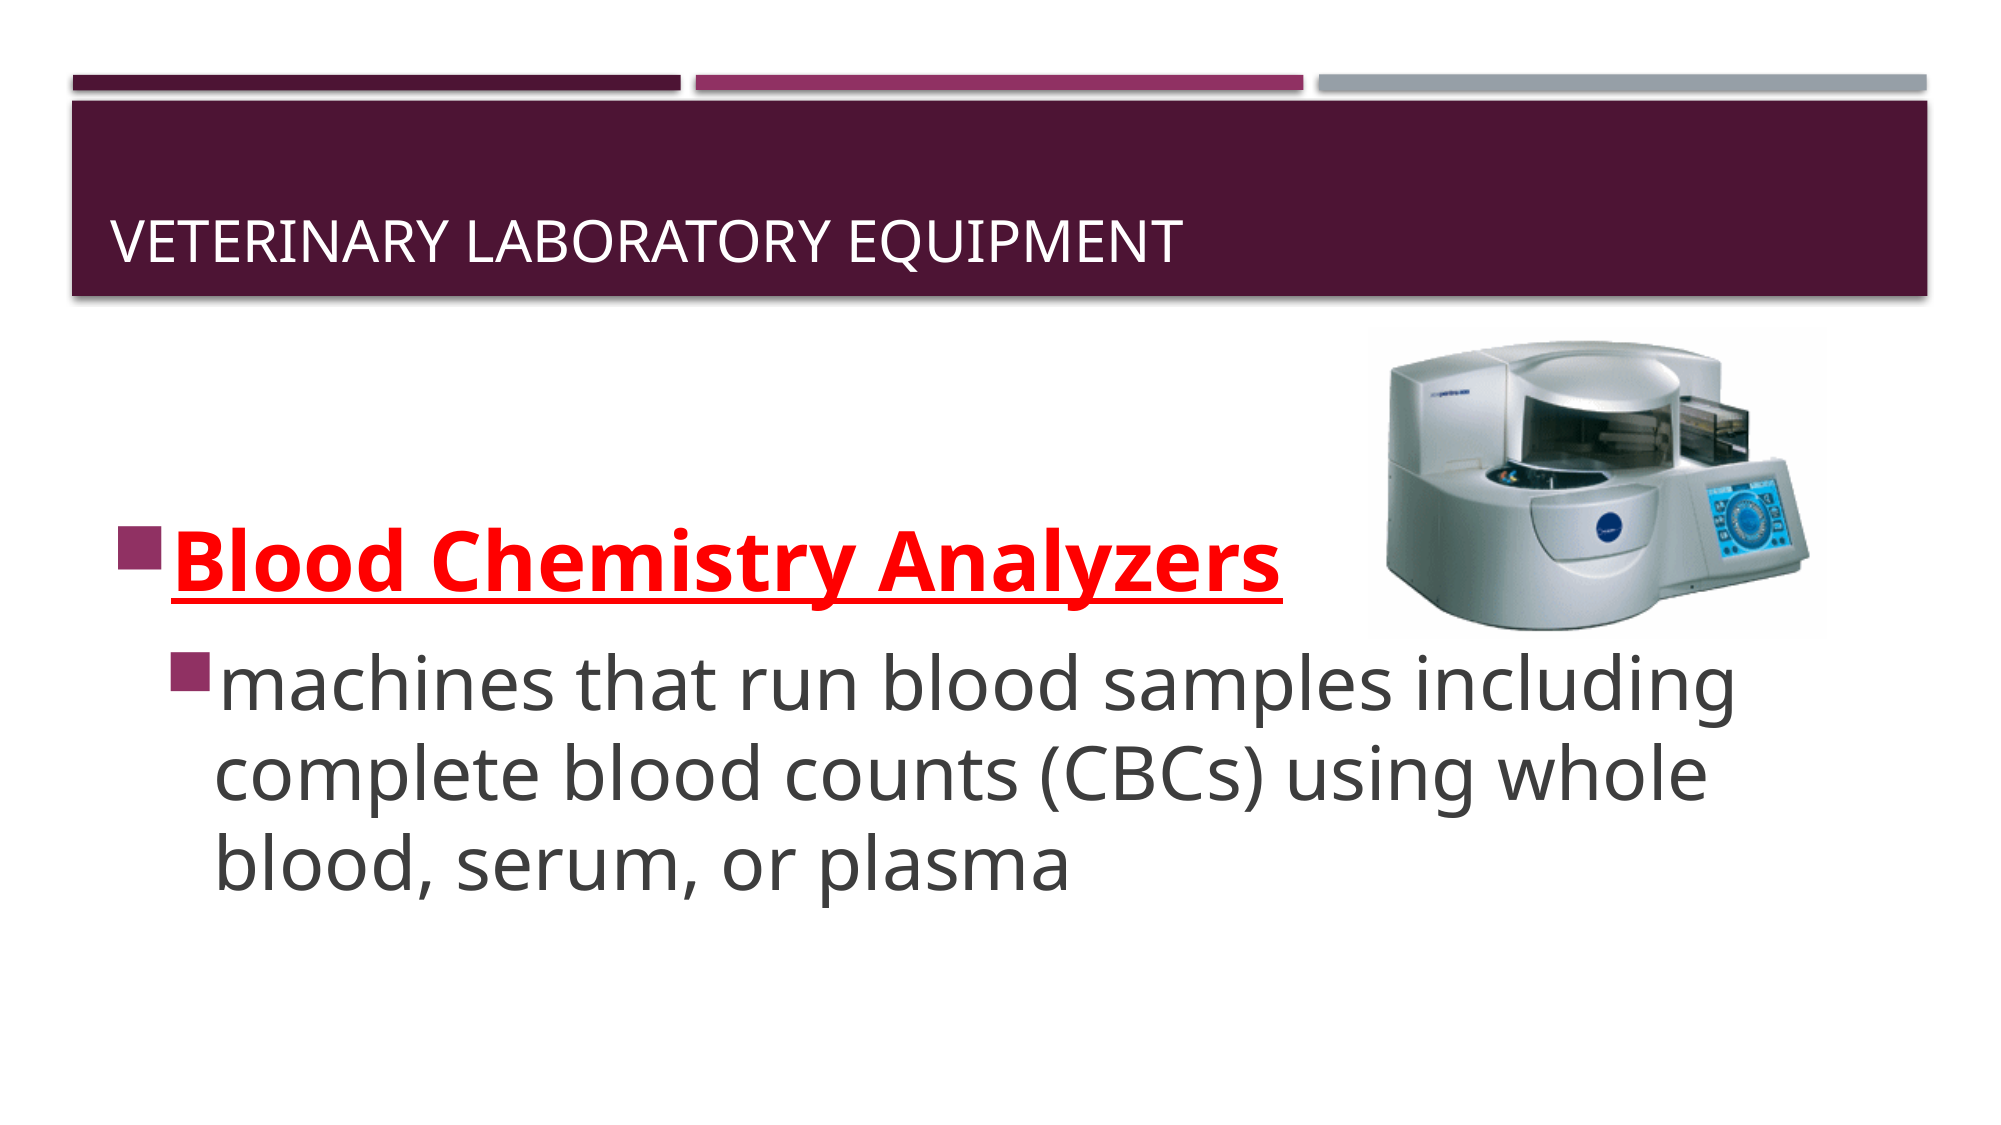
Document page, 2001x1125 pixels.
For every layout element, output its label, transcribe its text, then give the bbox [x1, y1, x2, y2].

text_box [25, 0, 415, 165]
list Blood Chemistry Analyzers machines that run blood samples including complete blood counts (CBCs) using whole blood, serum, or plasma [95, 405, 1905, 1009]
picture [1367, 327, 1827, 640]
title Veterinary Laboratory Equipment [95, 115, 1905, 282]
